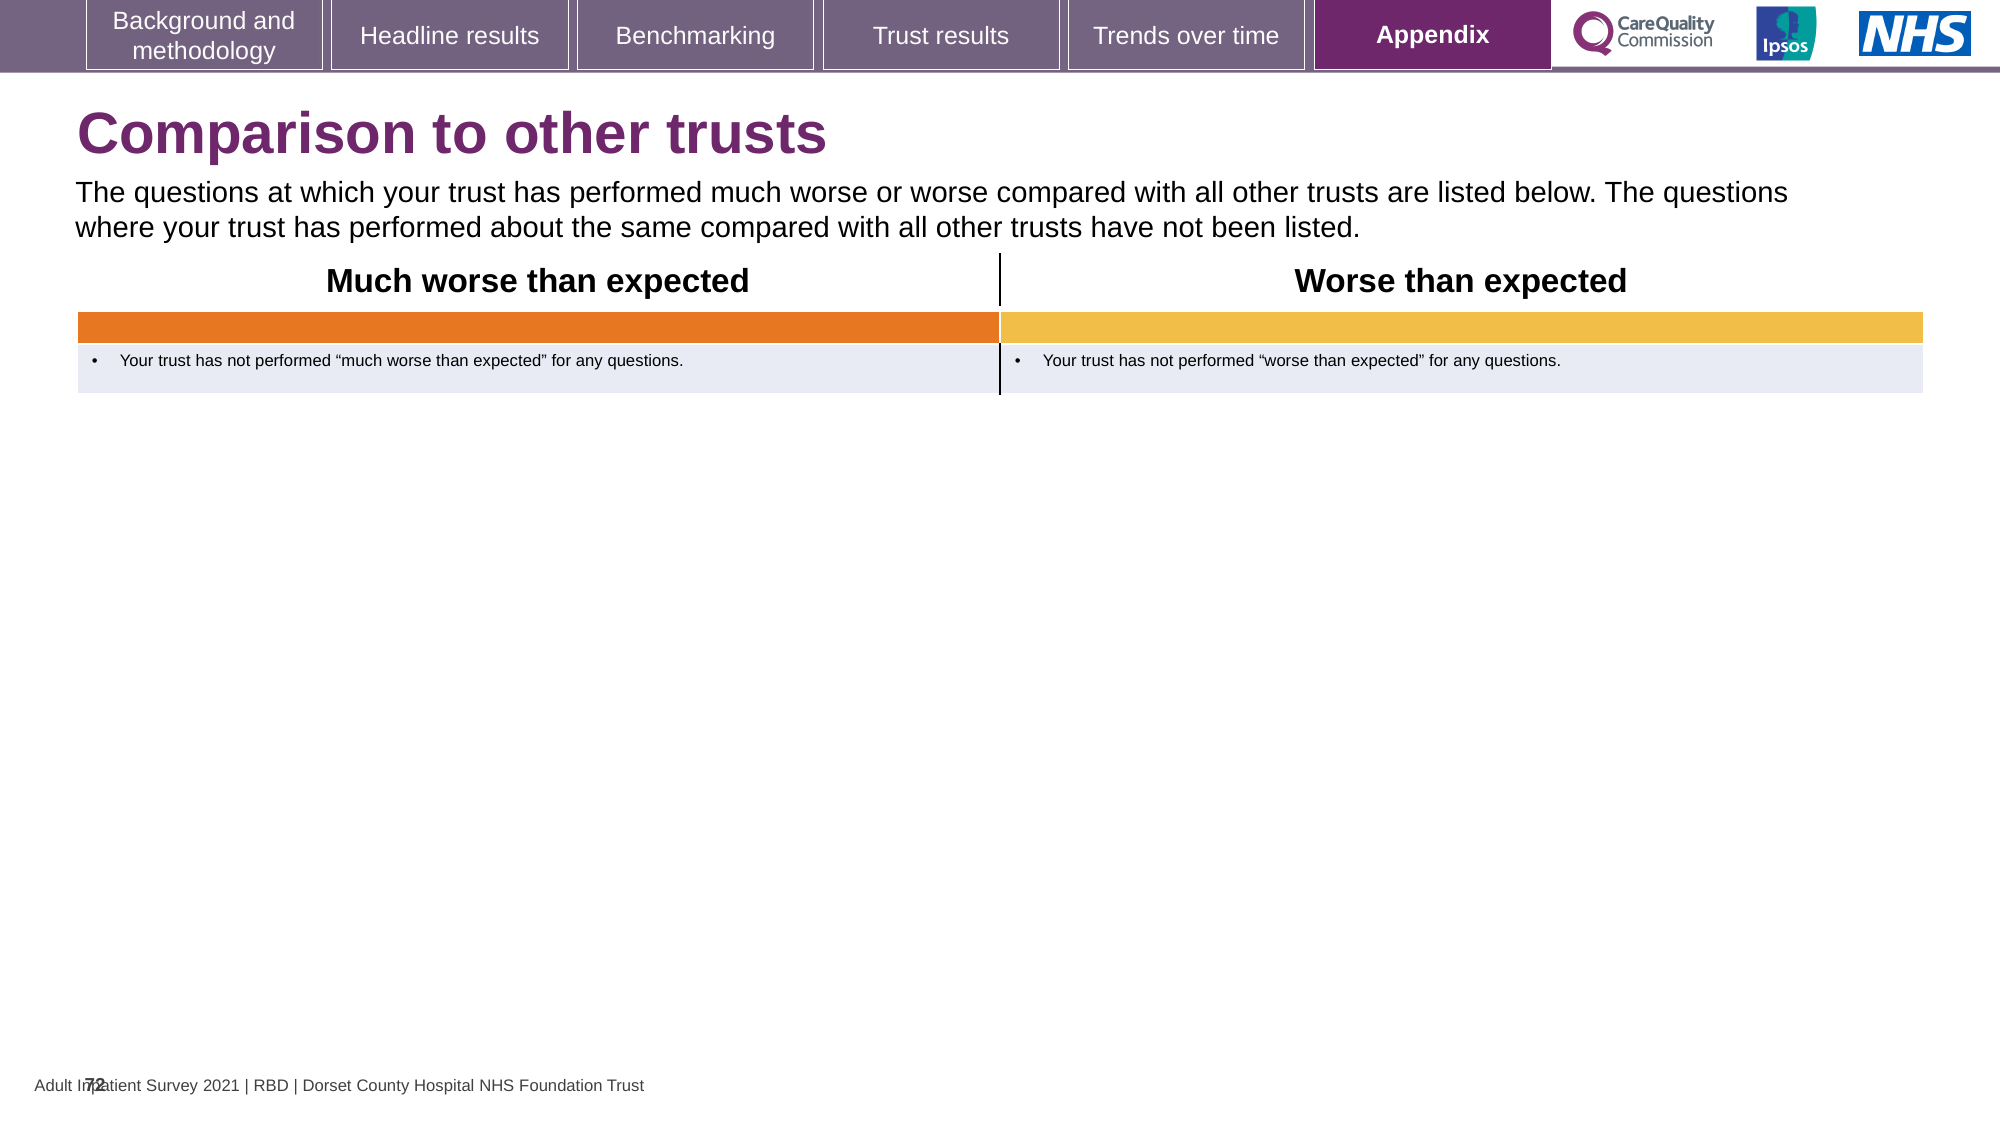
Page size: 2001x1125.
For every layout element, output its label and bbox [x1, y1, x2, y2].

title [62, 81, 1936, 189]
text_box [60, 165, 1887, 251]
table_cell [1001, 312, 1923, 343]
picture [1859, 11, 1971, 56]
text_box [84, 1065, 122, 1125]
table_cell [78, 345, 999, 393]
picture [1756, 6, 1817, 61]
table_header [78, 255, 999, 306]
chart [0, 0, 334, 84]
picture [1573, 11, 1715, 56]
table_cell [1001, 345, 1923, 393]
table_cell [78, 312, 999, 343]
table_header [1001, 255, 1923, 306]
